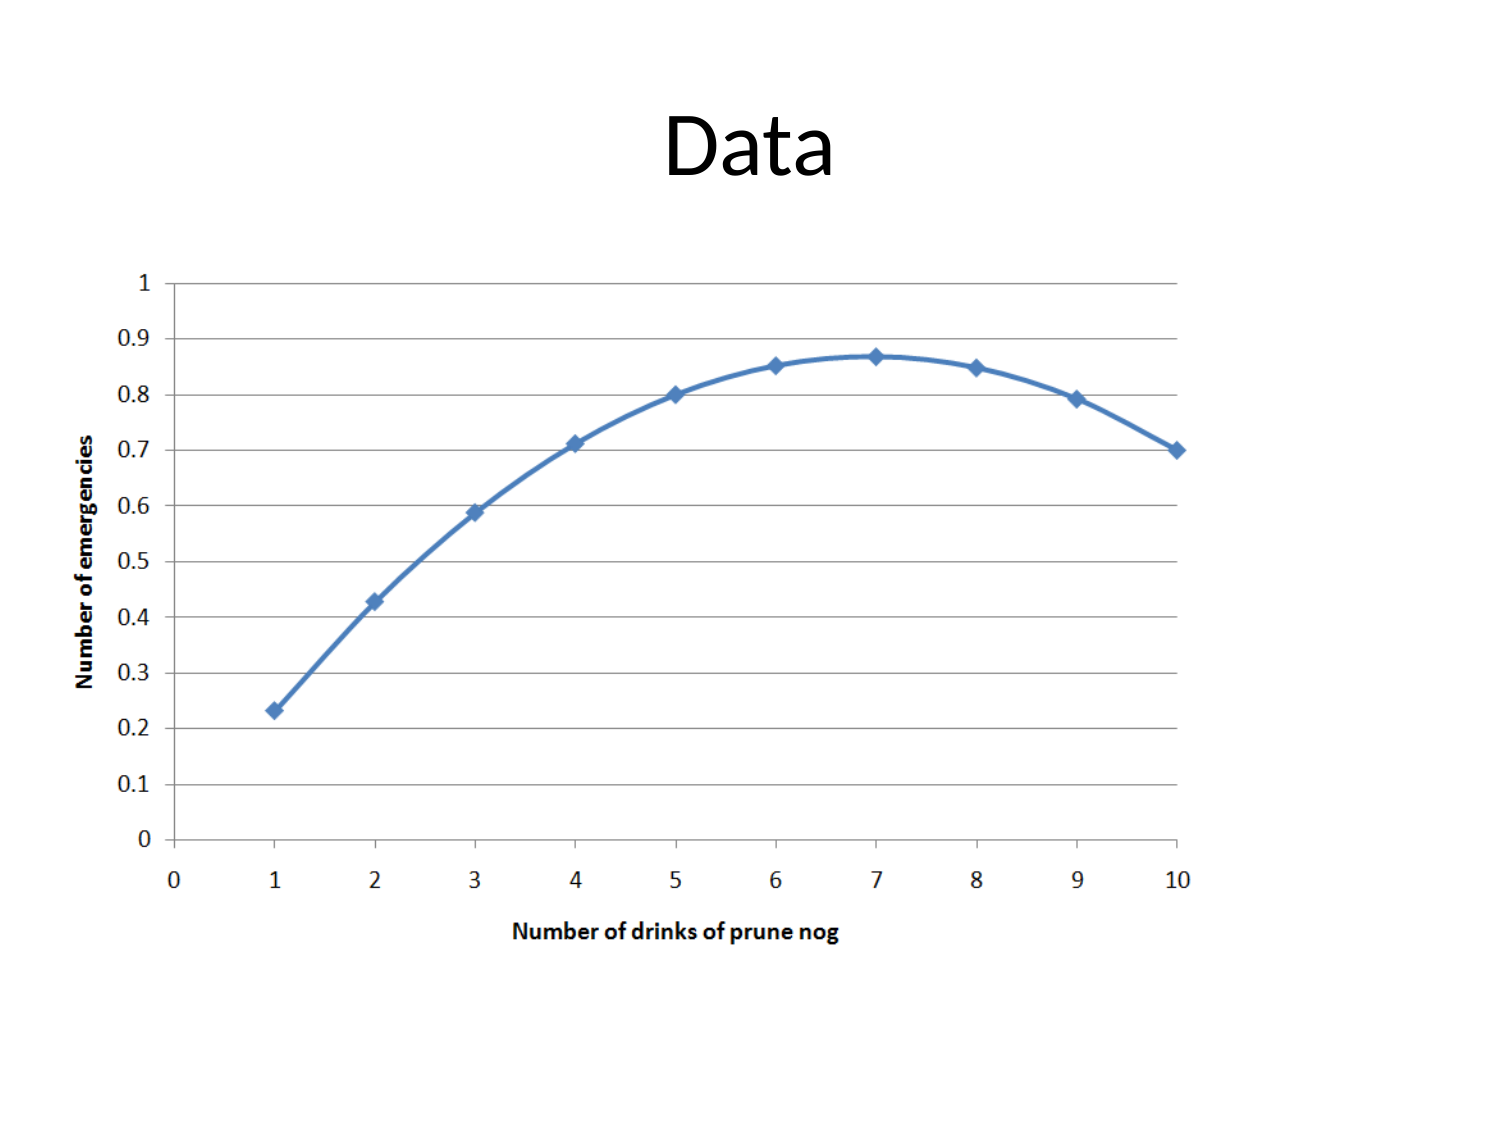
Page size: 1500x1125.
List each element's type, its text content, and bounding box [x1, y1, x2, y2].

title Data [75, 45, 1425, 233]
picture [37, 237, 1226, 974]
